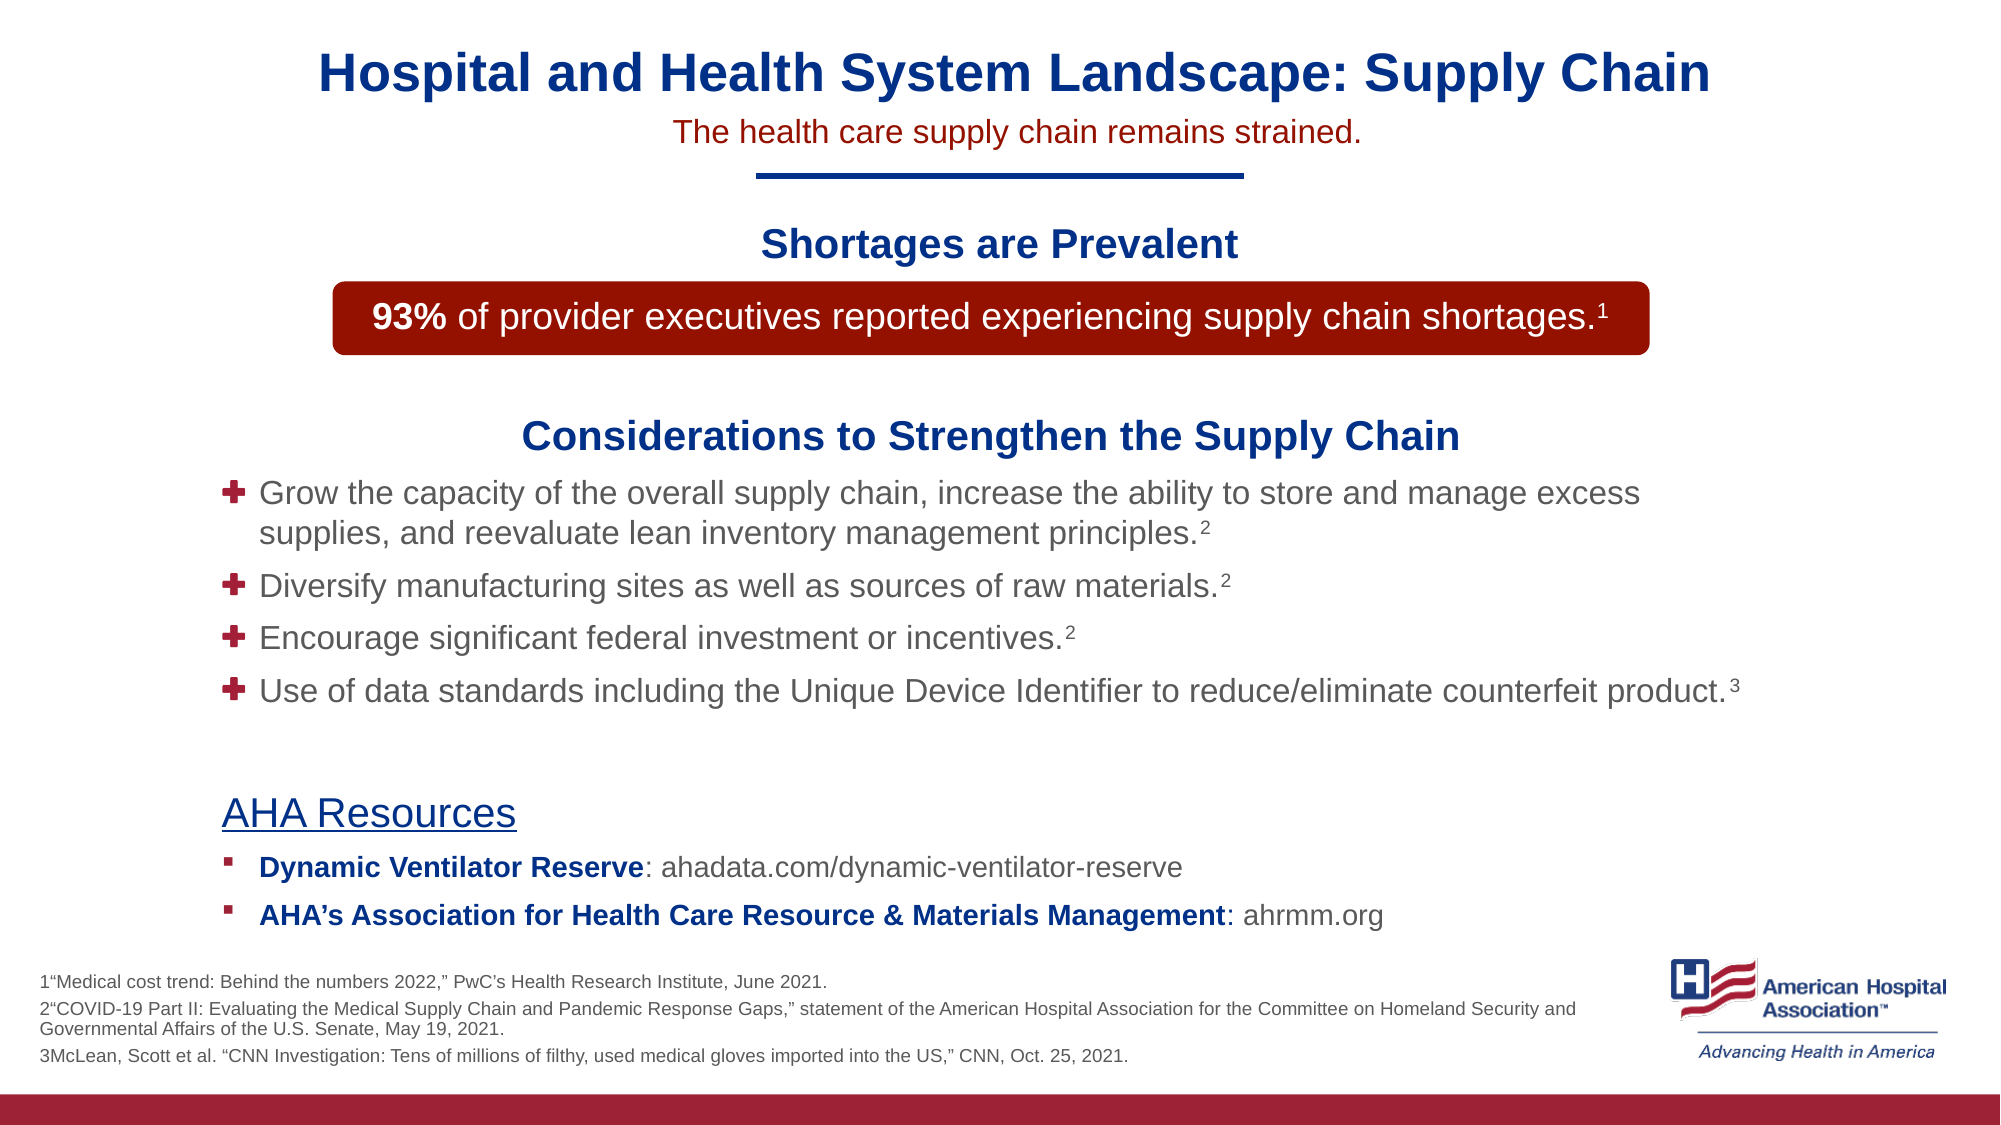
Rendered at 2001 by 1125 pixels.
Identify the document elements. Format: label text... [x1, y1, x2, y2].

picture [221, 572, 246, 596]
picture [221, 479, 246, 504]
text_box [331, 280, 1651, 357]
picture [221, 676, 246, 701]
text_box Shortages are Prevalent 93% of provider executives reported experiencing supply chain shortages.1 [357, 209, 1643, 345]
picture [221, 624, 246, 648]
list Considerations to Strengthen the Supply Chain Grow the capacity of the overall supply chain, increase the ability to store and manage excess supplies, and reevaluate lean inventory management principles.2 Diversify manufacturing sites as well as sources of raw materials.2 Encourage significant federal investment or incentives.2 Use of data standards including the Unique Device Identifier to reduce/eliminate counterfeit product.3 AHA Resources Dynamic Ventilator Reserve: ahadata.com/dynamic-ventilator-reserve AHA’s Association for Health Care Resource & Materials Management: ahrmm.org [206, 401, 1776, 974]
list 1“Medical cost trend: Behind the numbers 2022,” PwC’s Health Research Institute, June 2021. 2“COVID-19 Part II: Evaluating the Medical Supply Chain and Pandemic Response Gaps,” statement of the American Hospital Association for the Committee on Homeland Security and Governmental Affairs of the U.S. Senate, May 19, 2021. 3McLean, Scott et al. “CNN Investigation: Tens of millions of filthy, used medical gloves imported into the US,” CNN, Oct. 25, 2021. [24, 949, 1594, 1100]
picture [1669, 957, 1946, 1061]
text_box The health care supply chain remains strained. [64, 79, 1972, 178]
title Hospital and Health System Landscape: Supply Chain [64, 24, 1968, 79]
